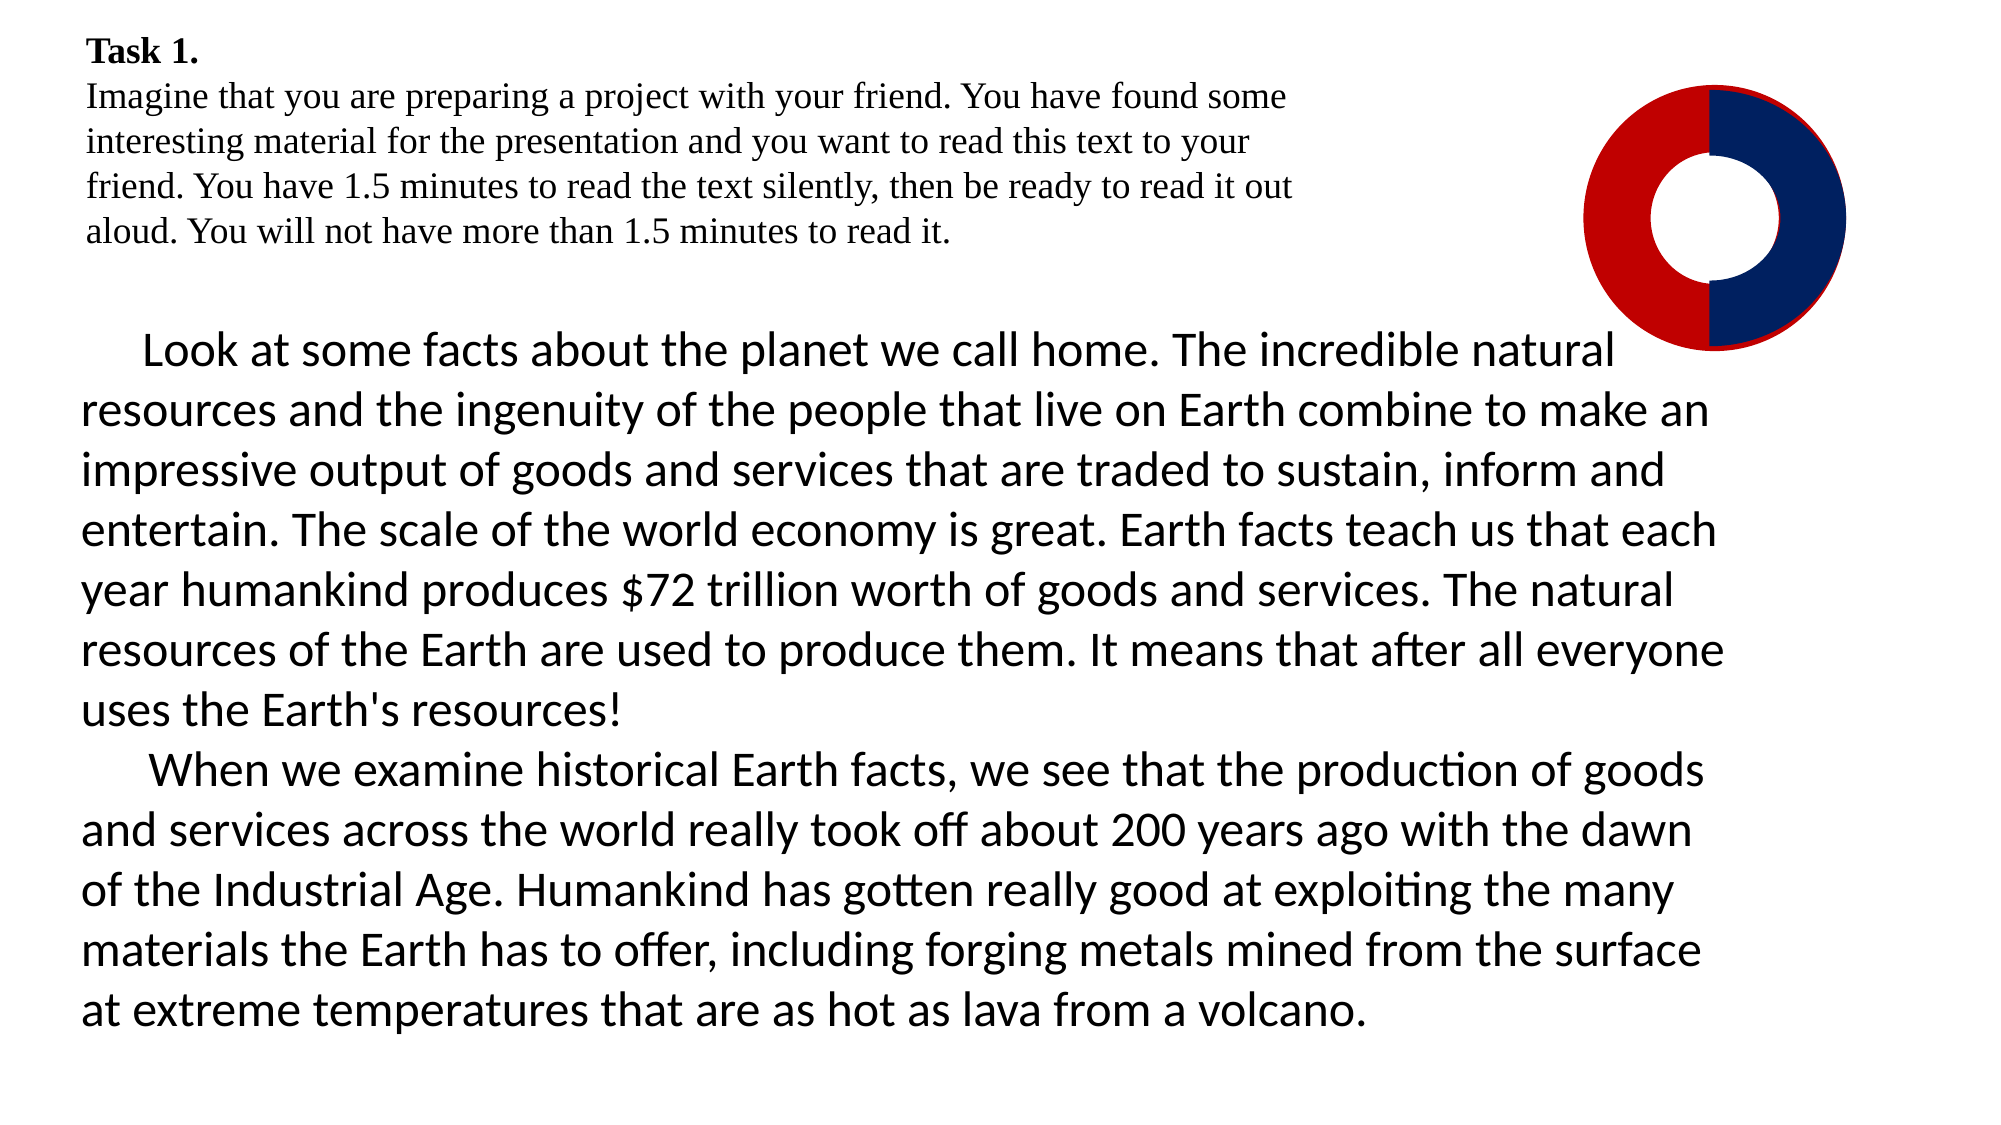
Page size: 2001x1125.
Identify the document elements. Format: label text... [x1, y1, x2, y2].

text_box Task 1. Imagine that you are preparing a project with your friend. You have found some interesting material for the presentation and you want to read this text to your friend. You have 1.5 minutes to read the text silently, then be ready to read it out aloud. You will not have more than 1.5 minutes to read it. [71, 18, 1388, 258]
text_box Look at some facts about the planet we call home. The incredible natural resources and the ingenuity of the people that live on Earth combine to make an impressive output of goods and services that are traded to sustain, inform and entertain. The scale of the world economy is great. Earth facts teach us that each year humankind produces $72 trillion worth of goods and services. The natural resources of the Earth are used to produce them. It means that after all everyone uses the Earth's resources! When we examine historical Earth facts, we see that the production of goods and services across the world really took off about 200 years ago with the dawn of the Industrial Age. Humankind has gotten really good at exploiting the many materials the Earth has to offer, including forging metals mined from the surface at extreme temperatures that are as hot as lava from a volcano. [66, 308, 1760, 1044]
text_box [1583, 84, 1838, 352]
text_box [1709, 89, 1847, 347]
